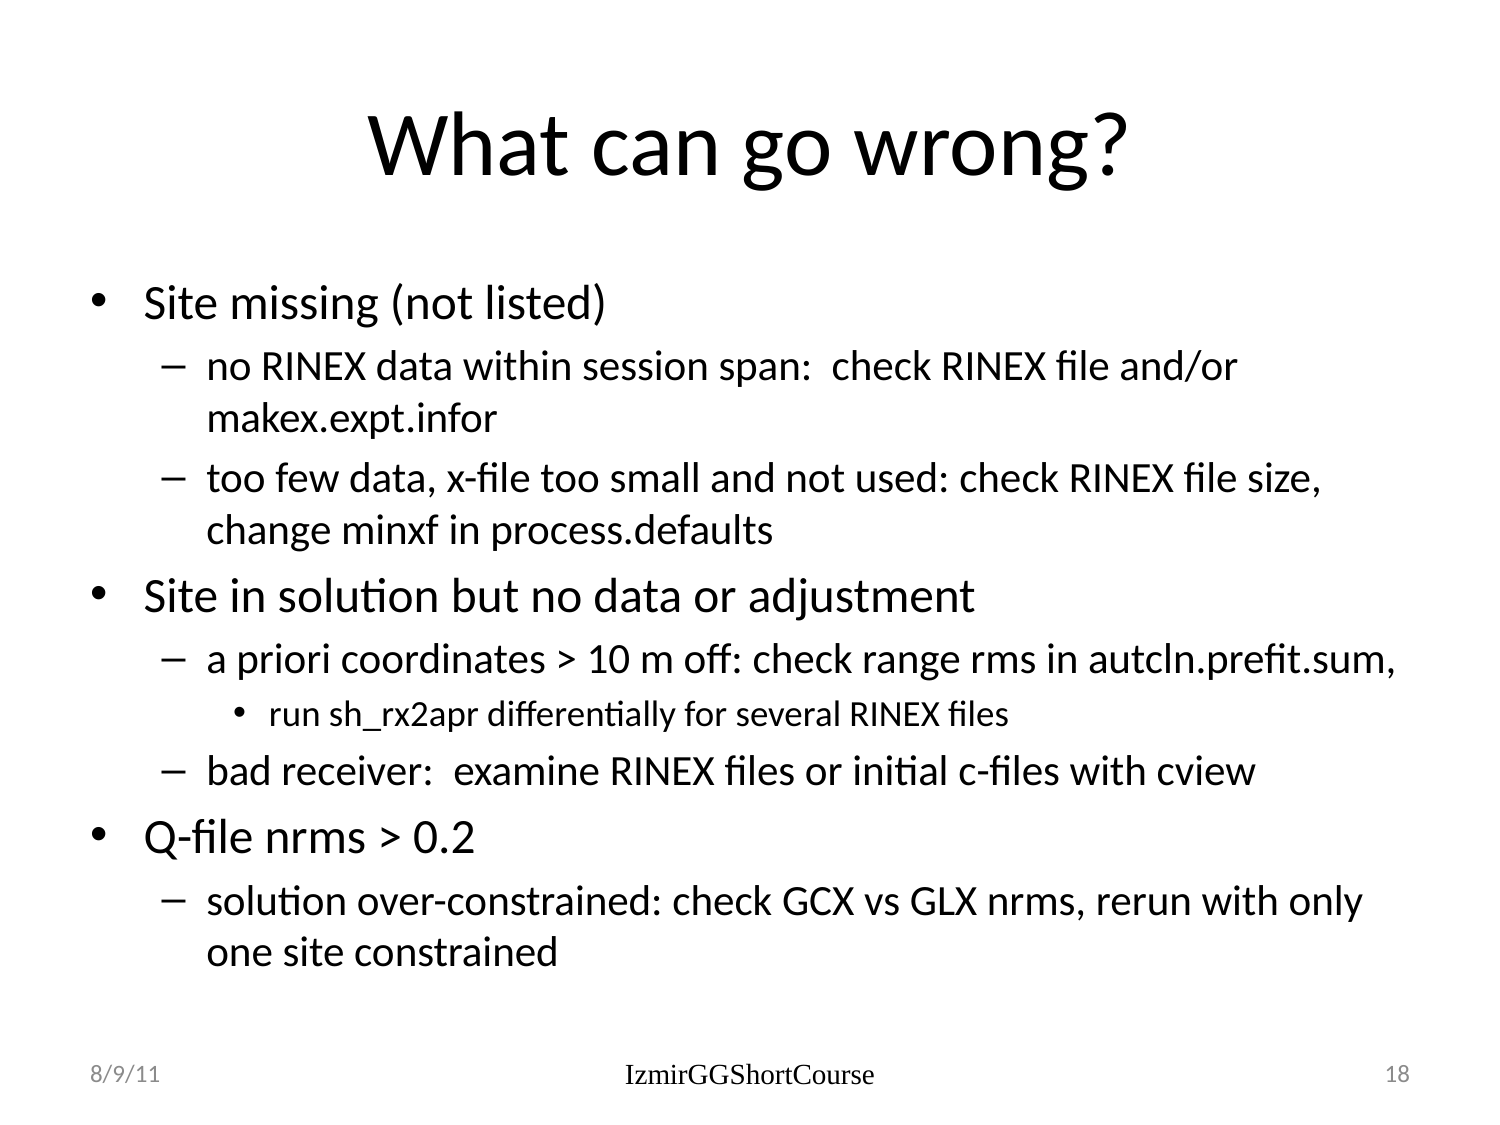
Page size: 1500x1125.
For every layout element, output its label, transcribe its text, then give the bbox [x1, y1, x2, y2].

title What can go wrong? [75, 45, 1425, 233]
slide_number 18 [1074, 1042, 1425, 1103]
list Site missing (not listed) no RINEX data within session span: check RINEX file and/or makex.expt.infor too few data, x-file too small and not used: check RINEX file size, change minxf in process.defaults Site in solution but no data or adjustment a priori coordinates > 10 m off: check range rms in autcln.prefit.sum, run sh_rx2apr differentially for several RINEX files bad receiver: examine RINEX files or initial c-files with cview Q-file nrms > 0.2 solution over-constrained: check GCX vs GLX nrms, rerun with only one site constrained [75, 262, 1425, 1005]
footer IzmirGGShortCourse [512, 1042, 988, 1103]
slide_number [75, 1042, 425, 1103]
